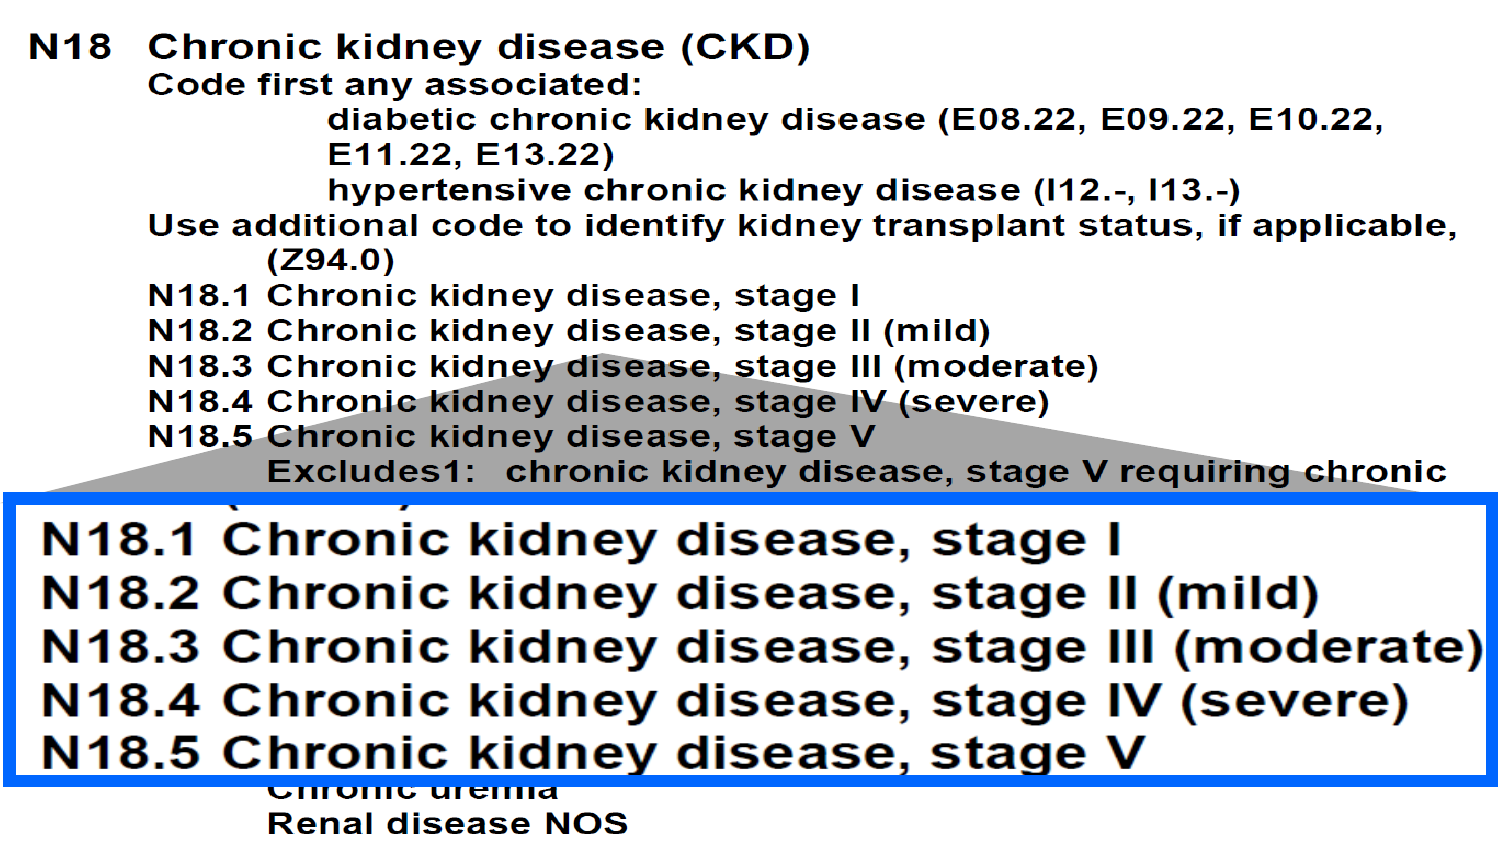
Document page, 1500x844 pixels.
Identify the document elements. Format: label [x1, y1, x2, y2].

list [0, 22, 1463, 839]
picture [15, 504, 1486, 776]
